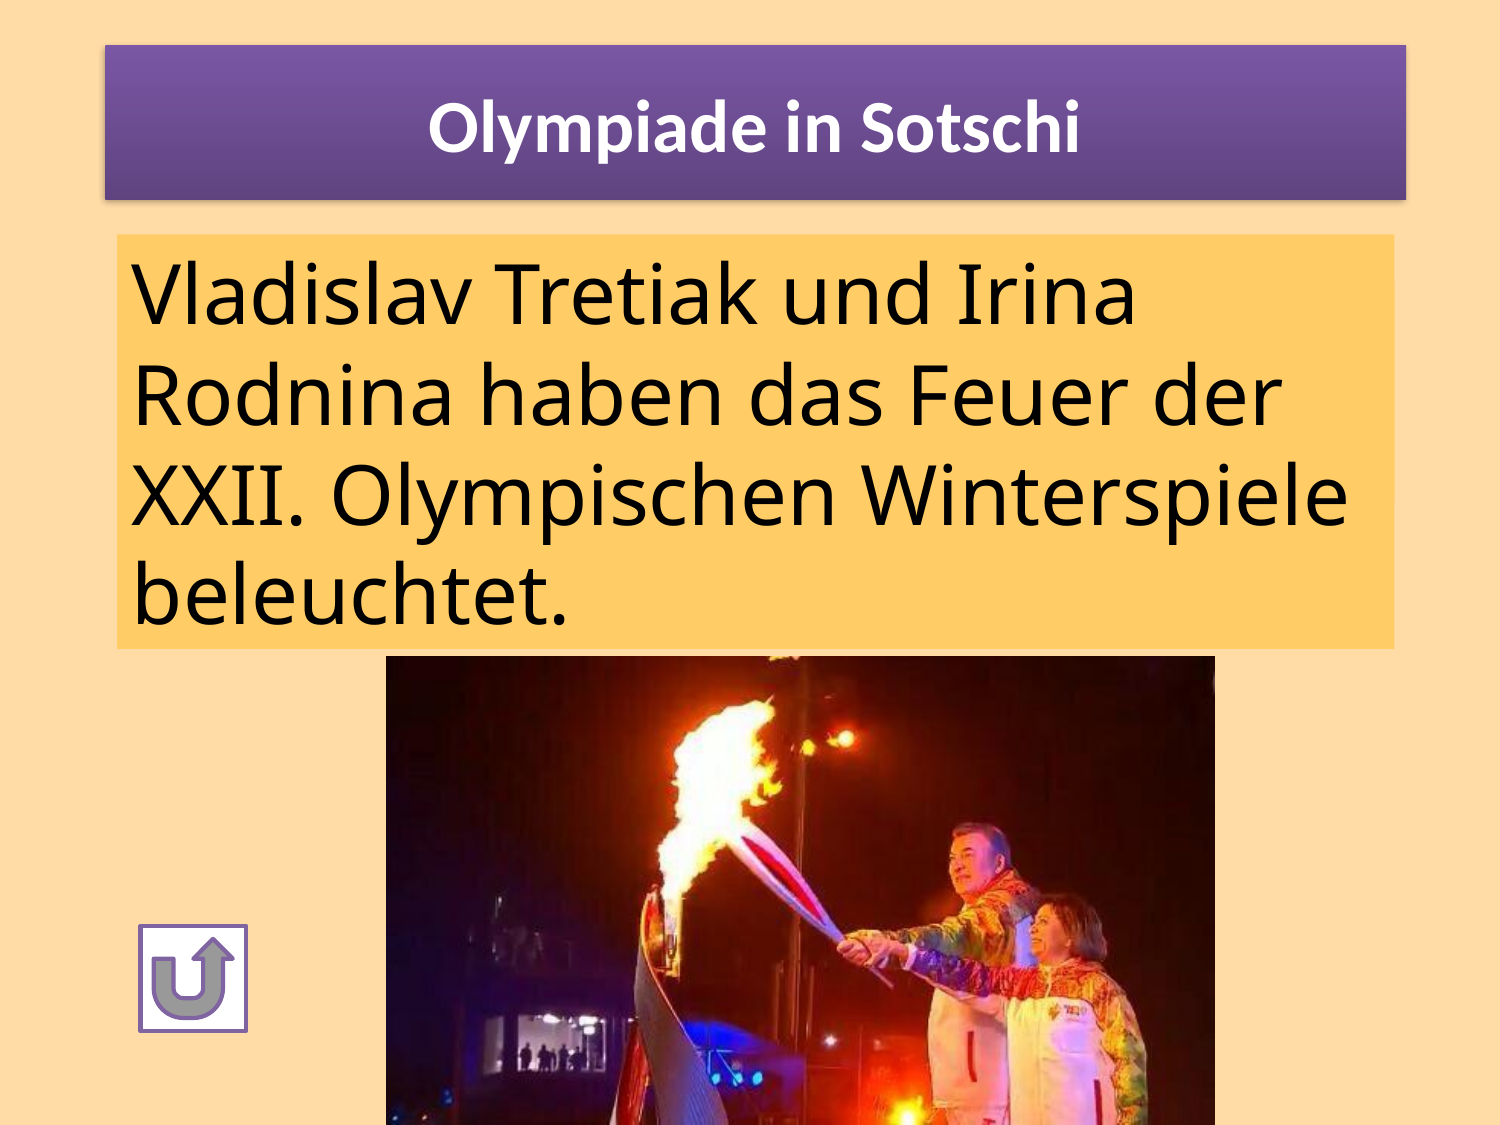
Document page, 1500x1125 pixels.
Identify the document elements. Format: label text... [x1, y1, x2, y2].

text_box [138, 924, 248, 1033]
text_box Vladislav Tretiak und Irina Rodnina haben das Feuer der XXII. Olympischen Winterspiele beleuchtet. [117, 234, 1395, 649]
picture [386, 656, 1215, 1125]
title Olympiade in Sotschi [105, 45, 1407, 200]
